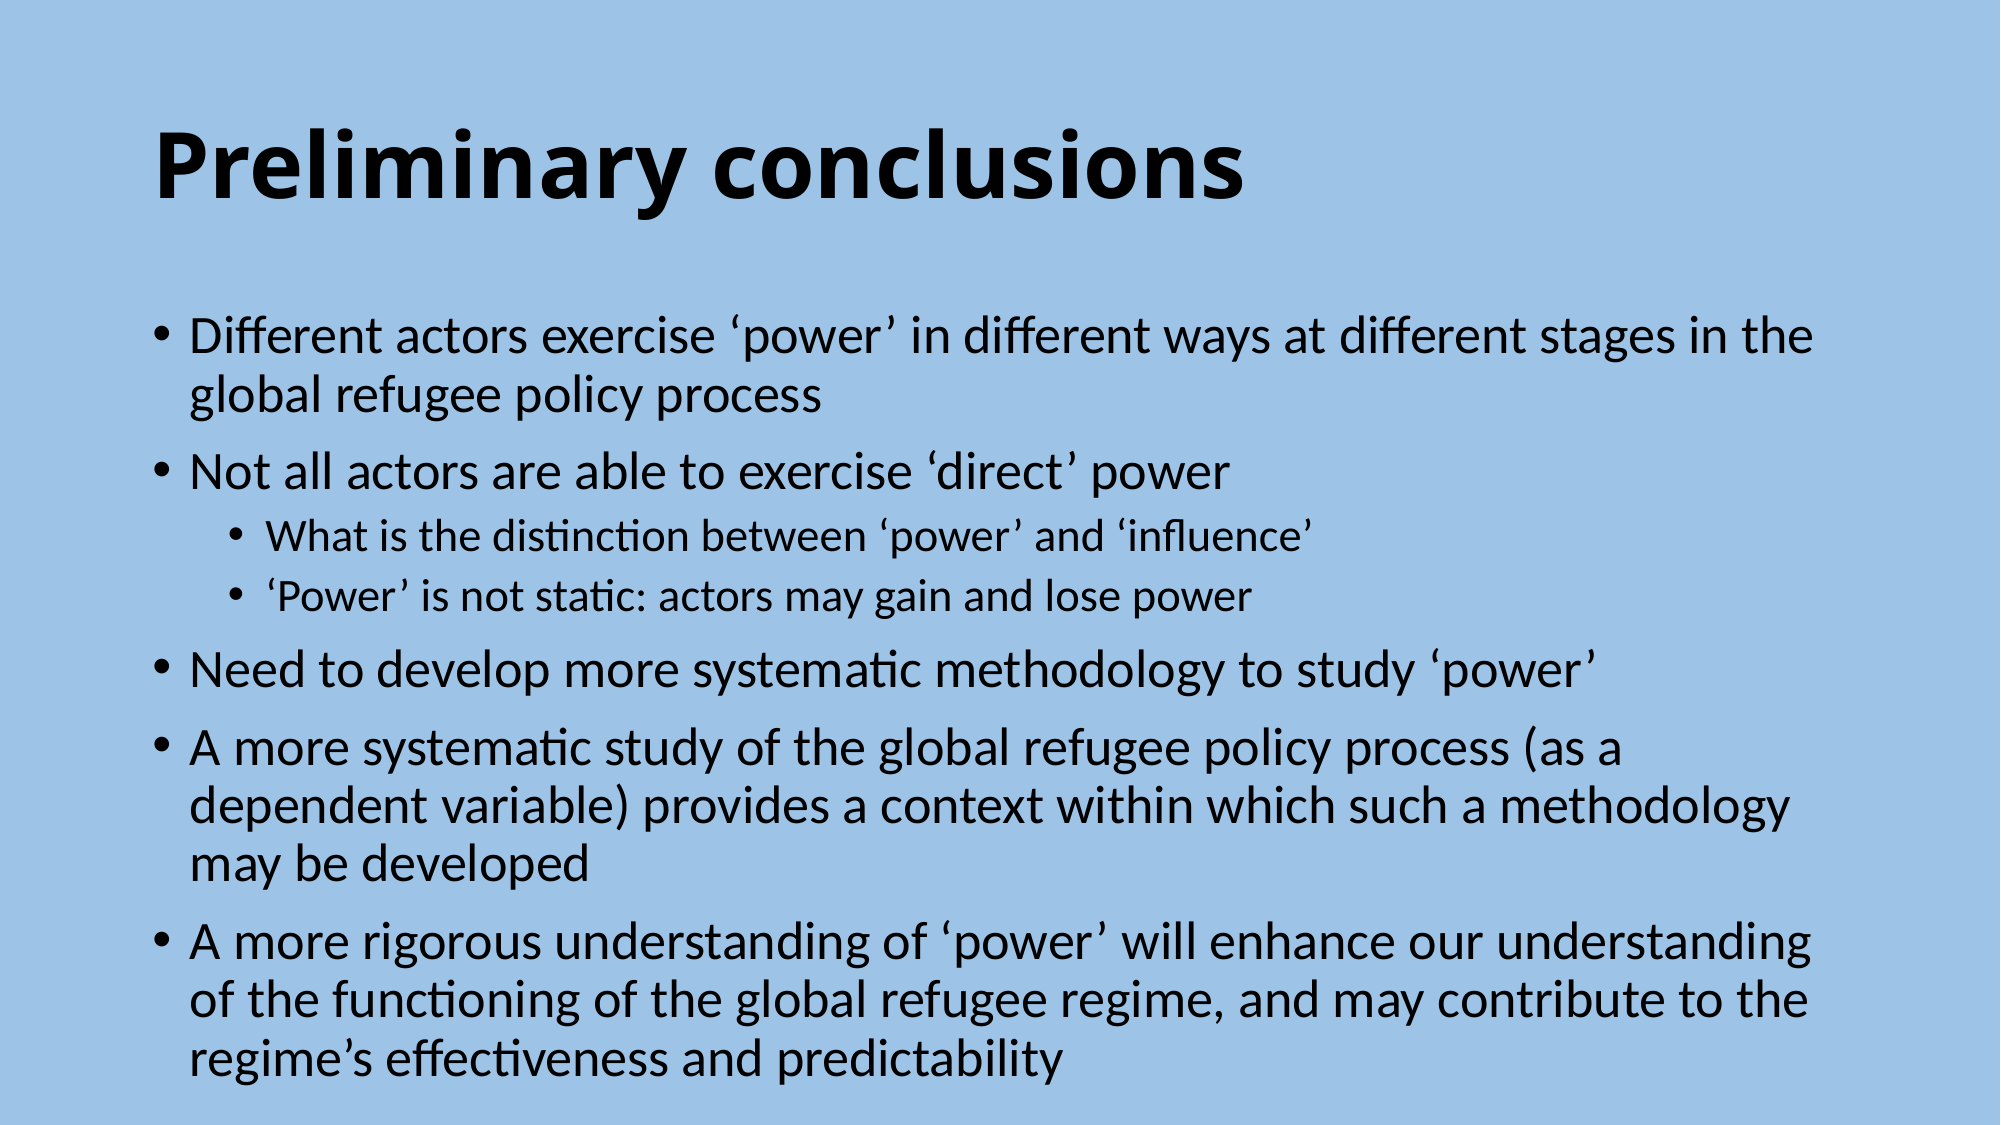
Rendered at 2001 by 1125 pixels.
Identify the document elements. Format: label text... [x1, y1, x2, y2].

list Different actors exercise ‘power’ in different ways at different stages in the global refugee policy process Not all actors are able to exercise ‘direct’ power What is the distinction between ‘power’ and ‘influence’ ‘Power’ is not static: actors may gain and lose power Need to develop more systematic methodology to study ‘power’ A more systematic study of the global refugee policy process (as a dependent variable) provides a context within which such a methodology may be developed A more rigorous understanding of ‘power’ will enhance our understanding of the functioning of the global refugee regime, and may contribute to the regime’s effectiveness and predictability [137, 299, 1863, 1096]
title Preliminary conclusions [137, 59, 1863, 278]
